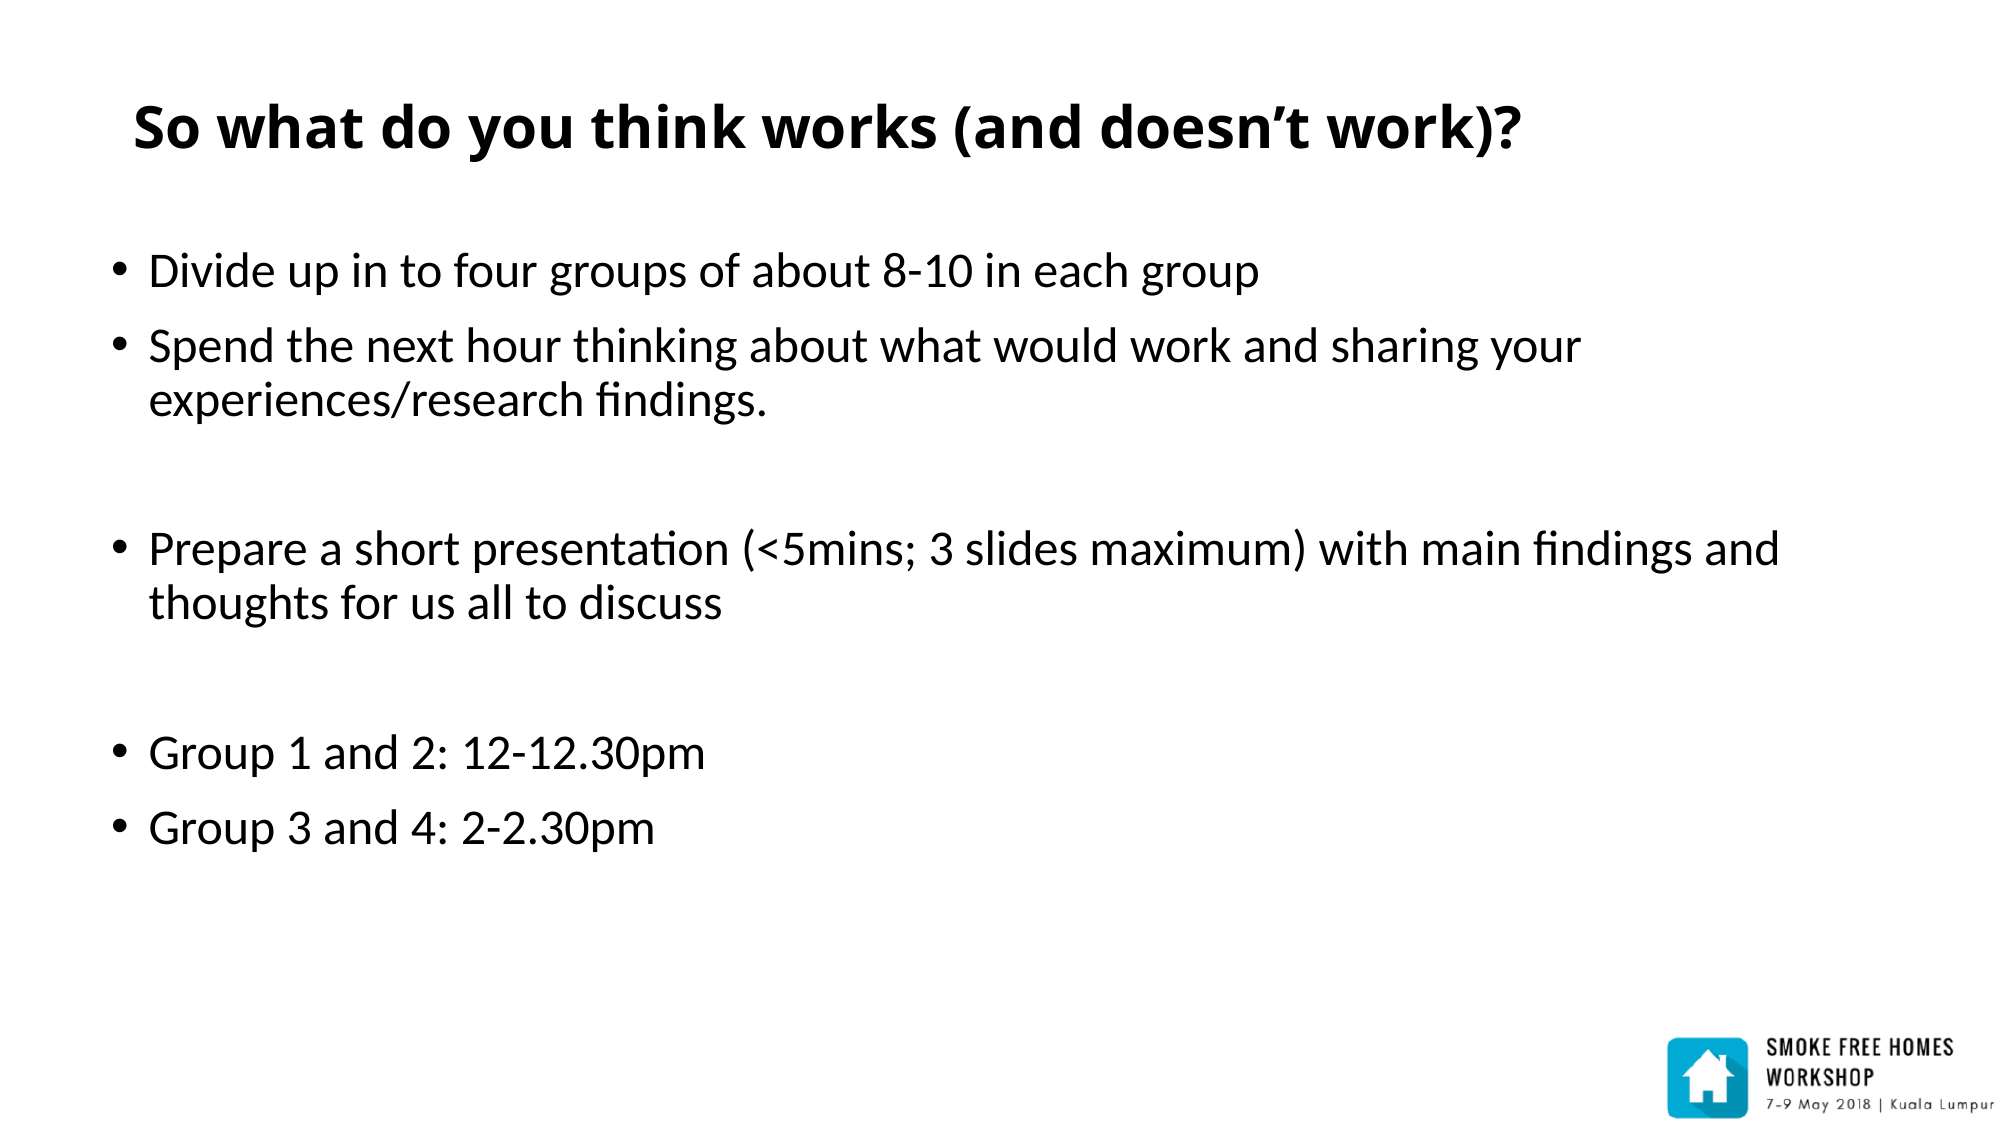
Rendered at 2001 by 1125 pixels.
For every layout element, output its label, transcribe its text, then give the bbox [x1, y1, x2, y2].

list Divide up in to four groups of about 8-10 in each group Spend the next hour thinking about what would work and sharing your experiences/research findings. Prepare a short presentation (<5mins; 3 slides maximum) with main findings and thoughts for us all to discuss Group 1 and 2: 12-12.30pm Group 3 and 4: 2-2.30pm [96, 236, 1962, 929]
title So what do you think works (and doesn’t work)? [118, 75, 2000, 185]
picture [1660, 1033, 2000, 1125]
